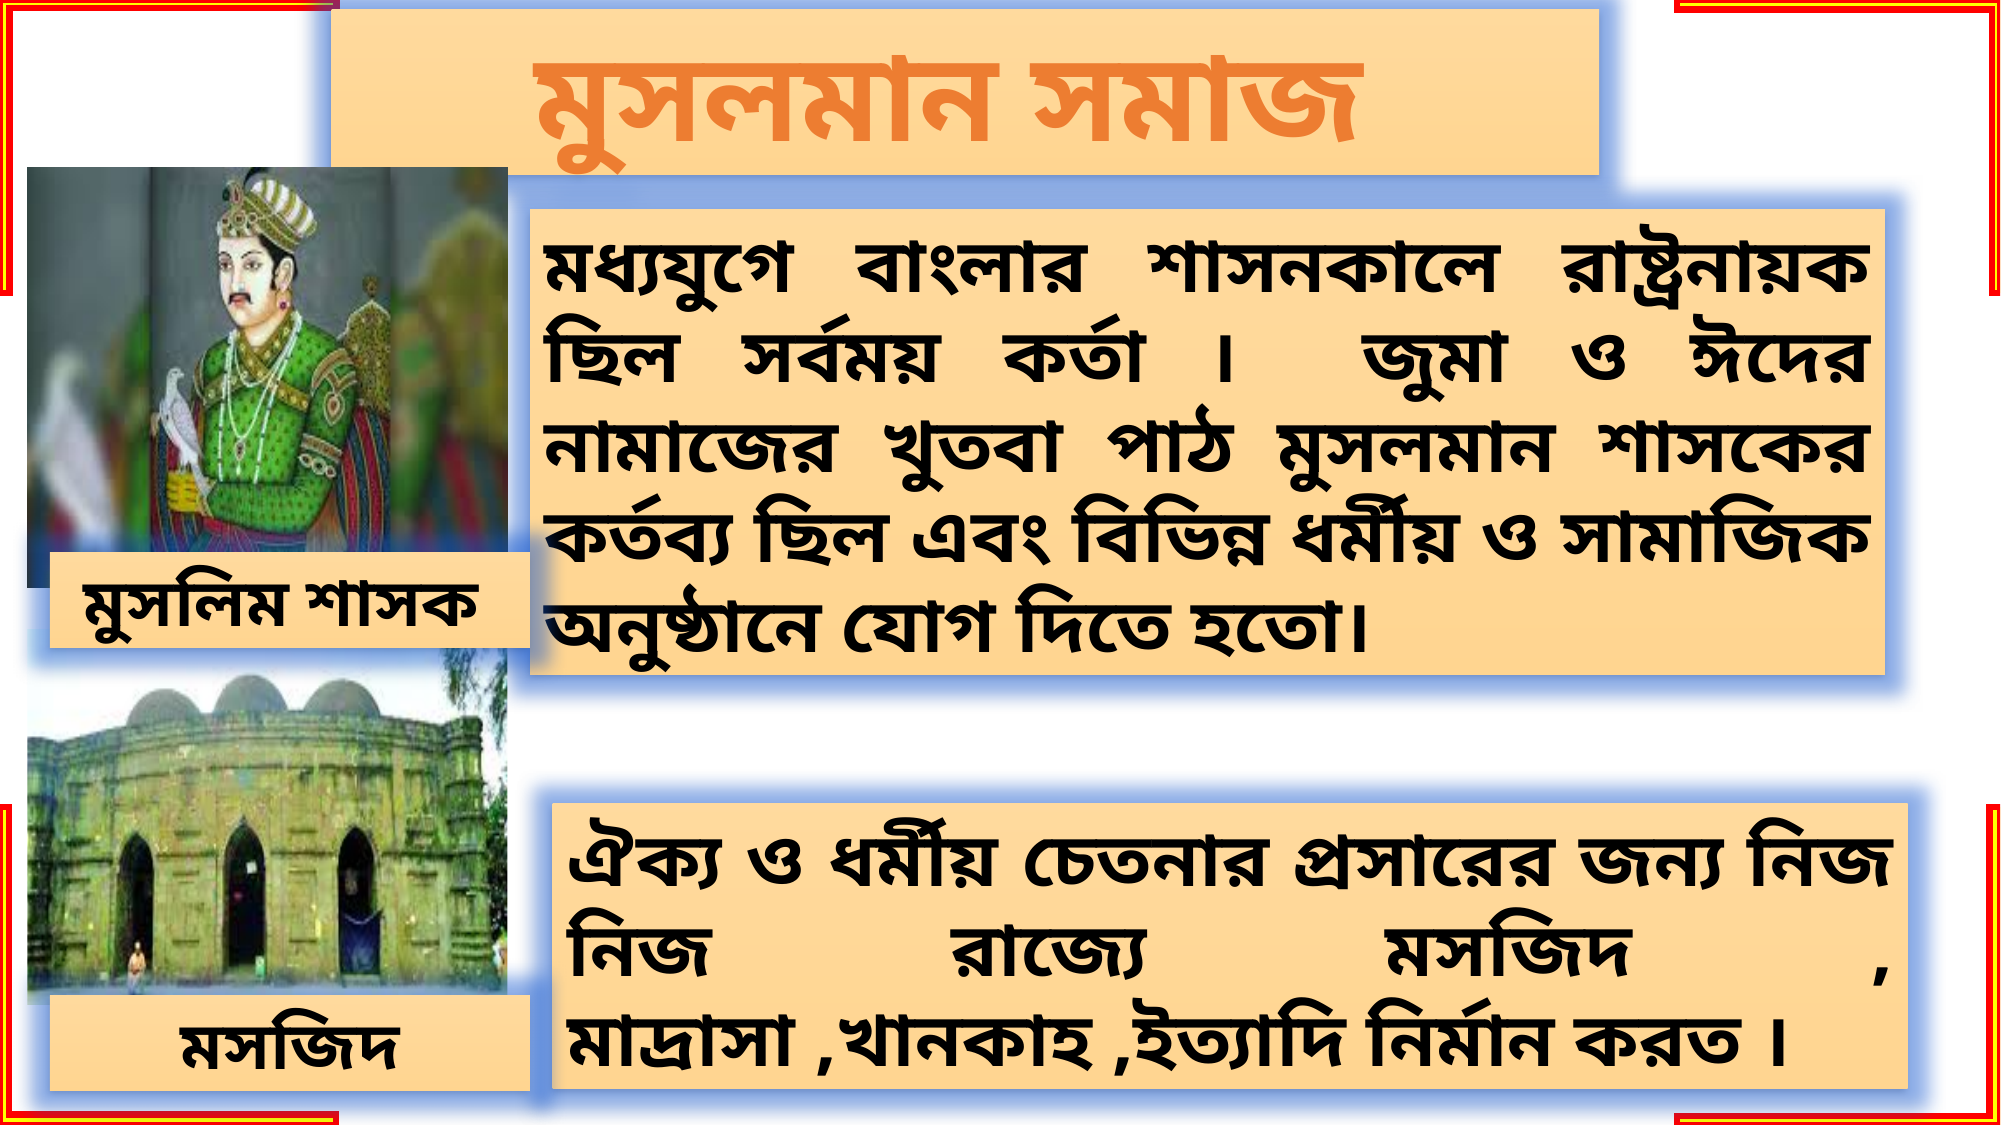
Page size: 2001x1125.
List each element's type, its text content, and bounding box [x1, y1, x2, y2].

picture [27, 629, 508, 1005]
picture [27, 167, 508, 588]
text_box মসজিদ [49, 995, 530, 1091]
text_box মধ্যযুগে বাংলার শাসনকালে রাষ্ট্রনায়ক ছিল সর্বময় কর্তা । জুমা ও ঈদের নামাজের খুতবা পাঠ মুসলমান শাসকের কর্তব্য ছিল এবং বিভিন্ন ধর্মীয় ও সামাজিক অনুষ্ঠানে যোগ দিতে হতো। [529, 209, 1886, 675]
text_box ঐক্য ও ধর্মীয় চেতনার প্রসারের জন্য নিজ নিজ রাজ্যে মসজিদ , মাদ্রাসা ,খানকাহ ,ইত্যাদি নির্মান করত । [552, 803, 1908, 1089]
text_box মুসলিম শাসক [49, 552, 530, 648]
text_box মুসলমান সমাজ [331, 9, 1600, 175]
